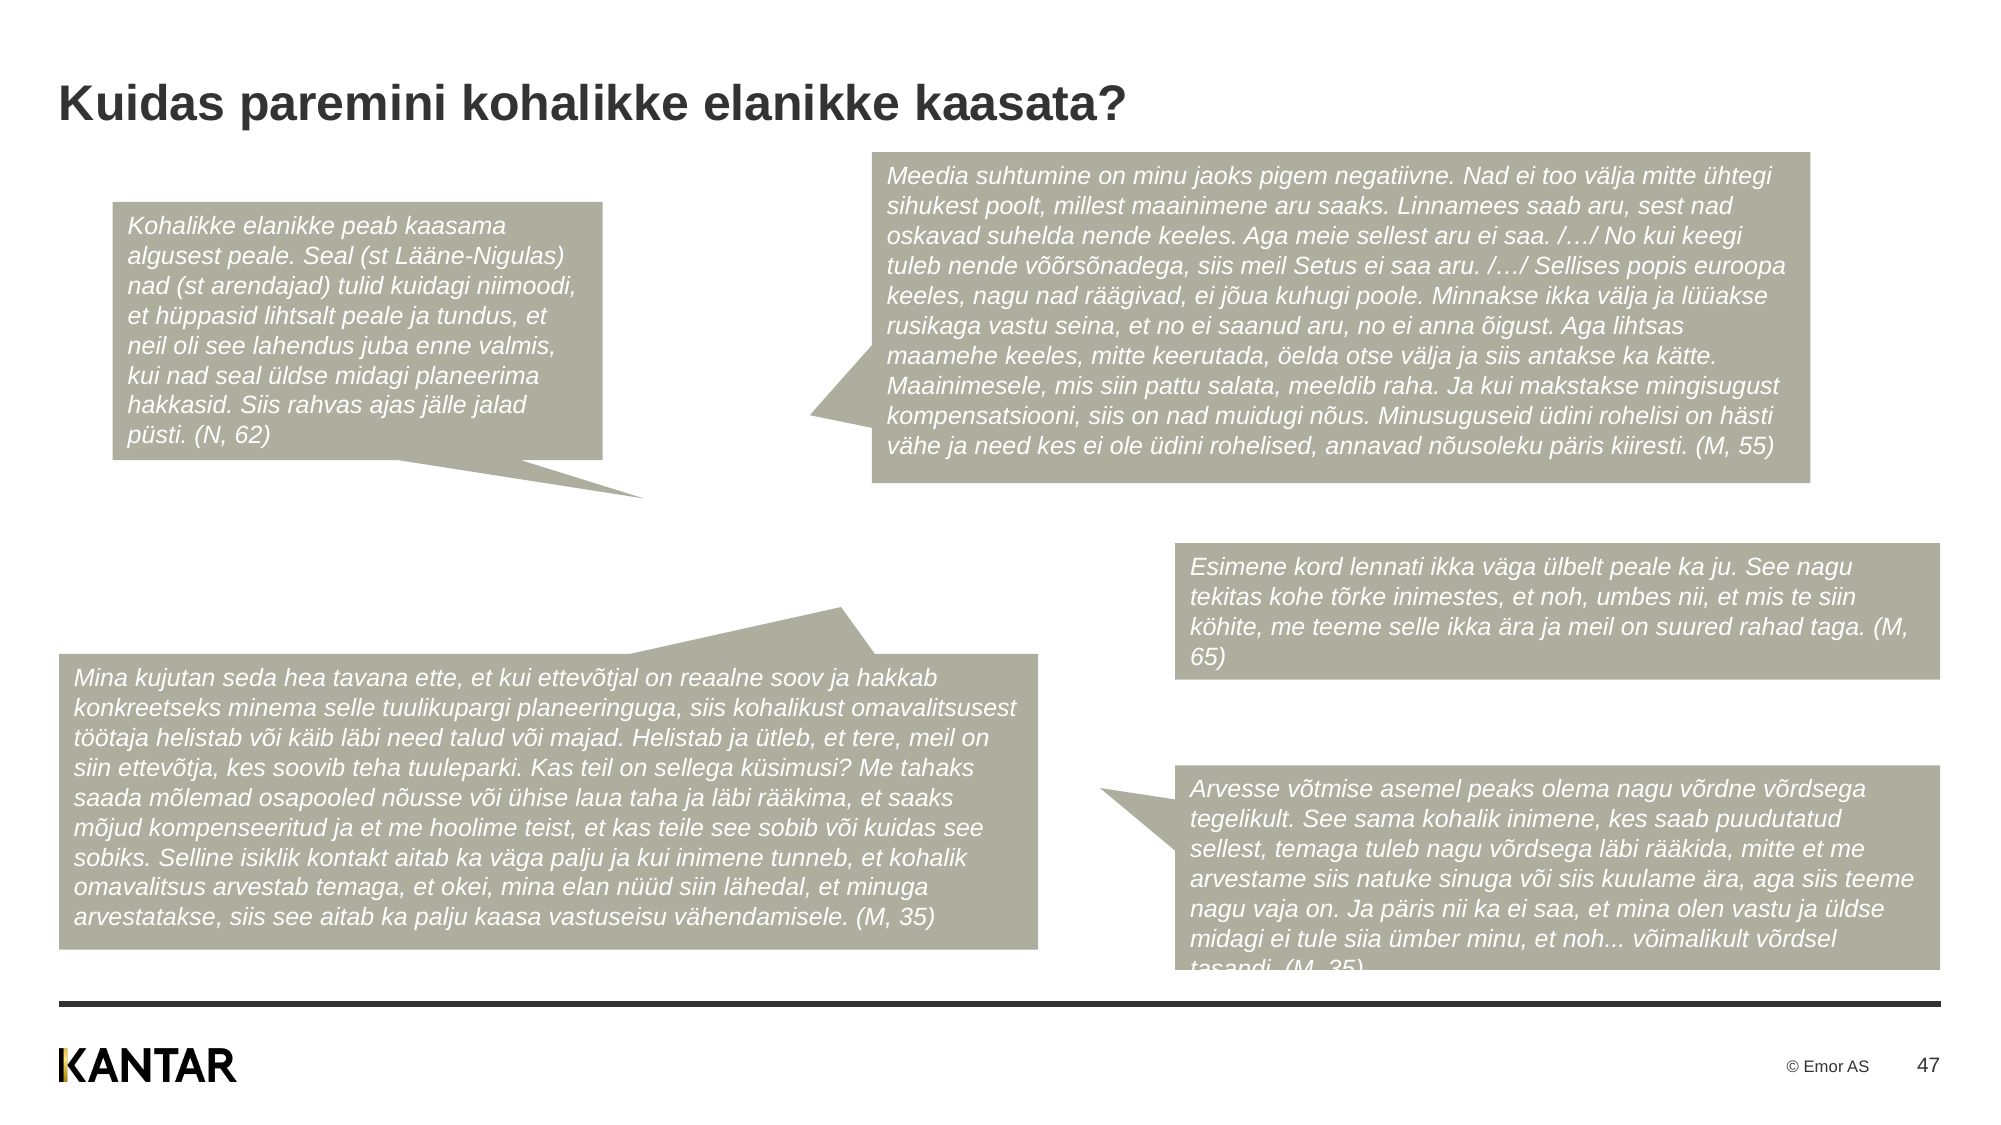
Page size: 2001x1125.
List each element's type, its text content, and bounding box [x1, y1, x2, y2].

text_box Arvesse võtmise asemel peaks olema nagu võrdne võrdsega tegelikult. See sama kohalik inimene, kes saab puudutatud sellest, temaga tuleb nagu võrdsega läbi rääkida, mitte et me arvestame siis natuke sinuga või siis kuulame ära, aga siis teeme nagu vaja on. Ja päris nii ka ei saa, et mina olen vastu ja üldse midagi ei tule siia ümber minu, et noh... võimalikult võrdsel tasandi. (M, 35) [1096, 764, 1942, 971]
slide_number 47 [1780, 1048, 1941, 1081]
text_box Meedia suhtumine on minu jaoks pigem negatiivne. Nad ei too välja mitte ühtegi sihukest poolt, millest maainimene aru saaks. Linnamees saab aru, sest nad oskavad suhelda nende keeles. Aga meie sellest aru ei saa. /…/ No kui keegi tuleb nende võõrsõnadega, siis meil Setus ei saa aru. /…/ Sellises popis euroopa keeles, nagu nad räägivad, ei jõua kuhugi poole. Minnakse ikka välja ja lüüakse rusikaga vastu seina, et no ei saanud aru, no ei anna õigust. Aga lihtsas maamehe keeles, mitte keerutada, öelda otse välja ja siis antakse ka kätte. Maainimesele, mis siin pattu salata, meeldib raha. Ja kui makstakse mingisugust kompensatsiooni, siis on nad muidugi nõus. Minusuguseid üdini rohelisi on hästi vähe ja need kes ei ole üdini rohelised, annavad nõusoleku päris kiiresti. (M, 55) [807, 151, 1812, 485]
title Kuidas paremini kohalikke elanikke kaasata? [59, 70, 1941, 137]
picture [59, 1048, 237, 1082]
text_box Mina kujutan seda hea tavana ette, et kui ettevõtjal on reaalne soov ja hakkab konkreetseks minema selle tuulikupargi planeeringuga, siis kohalikust omavalitsusest töötaja helistab või käib läbi need talud või majad. Helistab ja ütleb, et tere, meil on siin ettevõtja, kes soovib teha tuuleparki. Kas teil on sellega küsimusi? Me tahaks saada mõlemad osapooled nõusse või ühise laua taha ja läbi rääkima, et saaks mõjud kompenseeritud ja et me hoolime teist, et kas teile see sobib või kuidas see sobiks. Selline isiklik kontakt aitab ka väga palju ja kui inimene tunneb, et kohalik omavalitsus arvestab temaga, et okei, mina elan nüüd siin lähedal, et minuga arvestatakse, siis see aitab ka palju kaasa vastuseisu vähendamisele. (M, 35) [58, 605, 1040, 951]
list Esimene kord lennati ikka väga ülbelt peale ka ju. See nagu tekitas kohe tõrke inimestes, et noh, umbes nii, et mis te siin köhite, me teeme selle ikka ära ja meil on suured rahad taga. (M, 65) [1174, 542, 1941, 681]
text_box Kohalikke elanikke peab kaasama algusest peale. Seal (st Lääne-Nigulas) nad (st arendajad) tulid kuidagi niimoodi, et hüppasid lihtsalt peale ja tundus, et neil oli see lahendus juba enne valmis, kui nad seal üldse midagi planeerima hakkasid. Siis rahvas ajas jälle jalad püsti. (N, 62) [111, 200, 645, 500]
